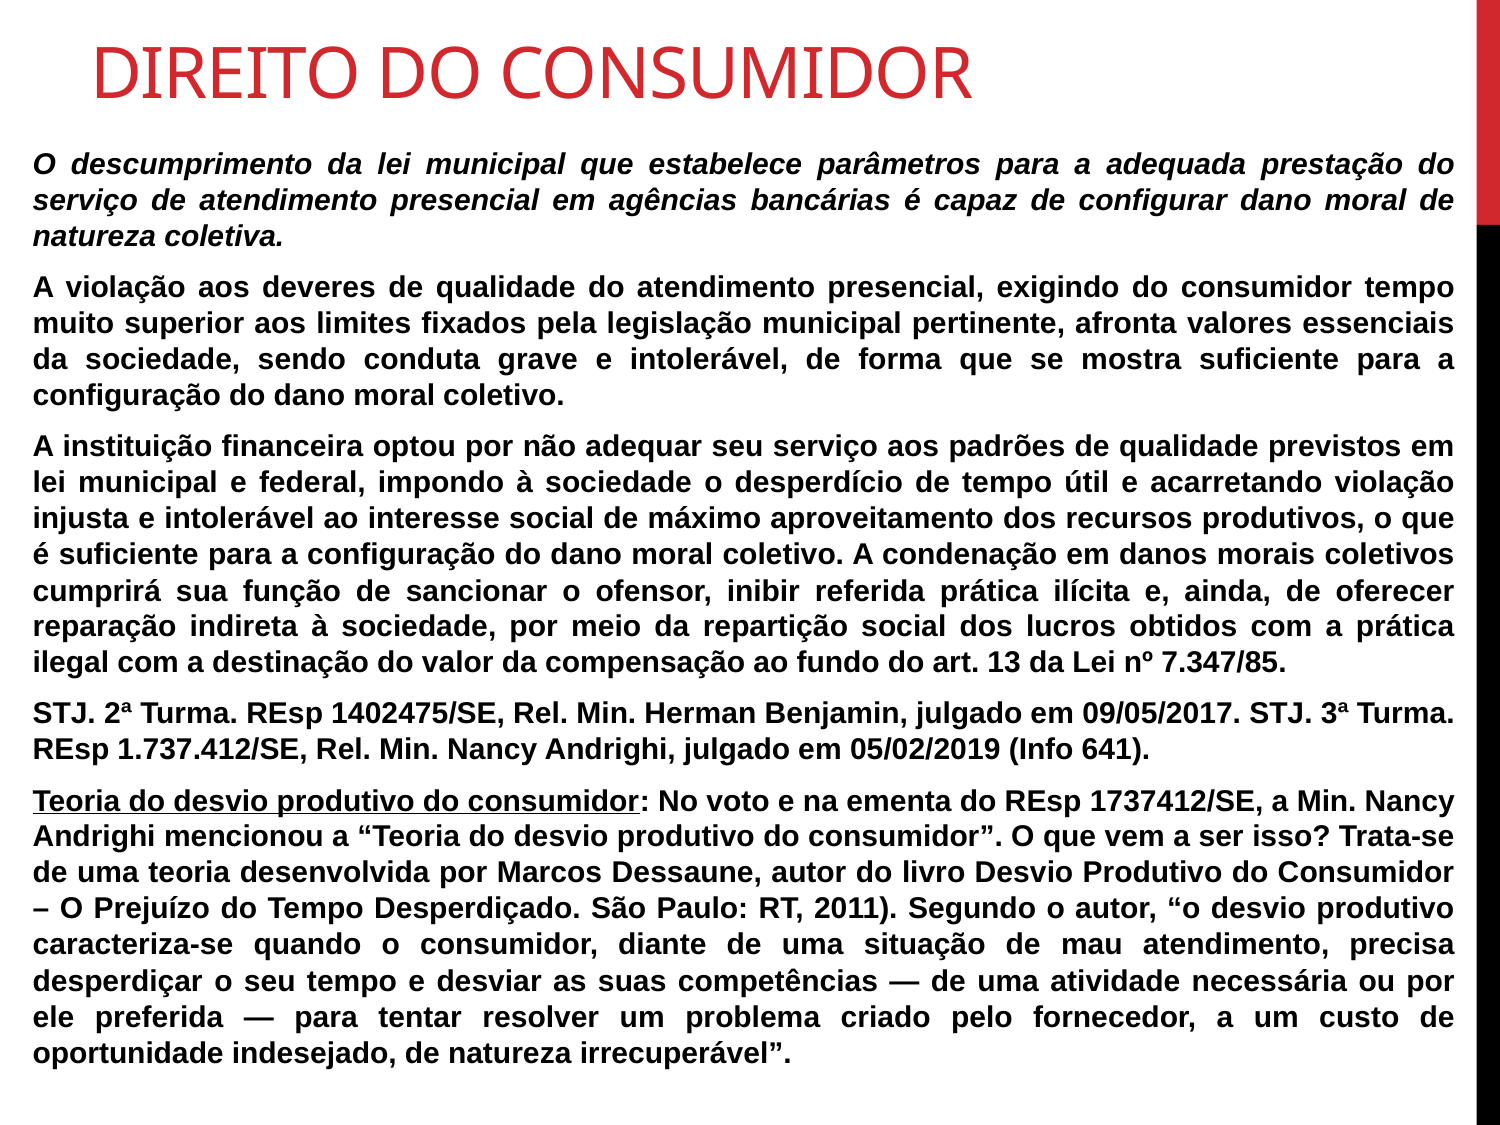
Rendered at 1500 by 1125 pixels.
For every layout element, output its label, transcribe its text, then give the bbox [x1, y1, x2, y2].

list O descumprimento da lei municipal que estabelece parâmetros para a adequada prestação do serviço de atendimento presencial em agências bancárias é capaz de configurar dano moral de natureza coletiva. A violação aos deveres de qualidade do atendimento presencial, exigindo do consumidor tempo muito superior aos limites fixados pela legislação municipal pertinente, afronta valores essenciais da sociedade, sendo conduta grave e intolerável, de forma que se mostra suficiente para a configuração do dano moral coletivo. A instituição financeira optou por não adequar seu serviço aos padrões de qualidade previstos em lei municipal e federal, impondo à sociedade o desperdício de tempo útil e acarretando violação injusta e intolerável ao interesse social de máximo aproveitamento dos recursos produtivos, o que é suficiente para a configuração do dano moral coletivo. A condenação em danos morais coletivos cumprirá sua função de sancionar o ofensor, inibir referida prática ilícita e, ainda, de oferecer reparação indireta à sociedade, por meio da repartição social dos lucros obtidos com a prática ilegal com a destinação do valor da compensação ao fundo do art. 13 da Lei nº 7.347/85. STJ. 2ª Turma. REsp 1402475/SE, Rel. Min. Herman Benjamin, julgado em 09/05/2017. STJ. 3ª Turma. REsp 1.737.412/SE, Rel. Min. Nancy Andrighi, julgado em 05/02/2019 (Info 641). Teoria do desvio produtivo do consumidor: No voto e na ementa do REsp 1737412/SE, a Min. Nancy Andrighi mencionou a “Teoria do desvio produtivo do consumidor”. O que vem a ser isso? Trata-se de uma teoria desenvolvida por Marcos Dessaune, autor do livro Desvio Produtivo do Consumidor – O Prejuízo do Tempo Desperdiçado. São Paulo: RT, 2011). Segundo o autor, “o desvio produtivo caracteriza-se quando o consumidor, diante de uma situação de mau atendimento, precisa desperdiçar o seu tempo e desviar as suas competências — de uma atividade necessária ou por ele preferida — para tentar resolver um problema criado pelo fornecedor, a um custo de oportunidade indesejado, de natureza irrecuperável”. [17, 137, 1471, 1125]
title Direito do consumidor [75, 19, 1400, 121]
